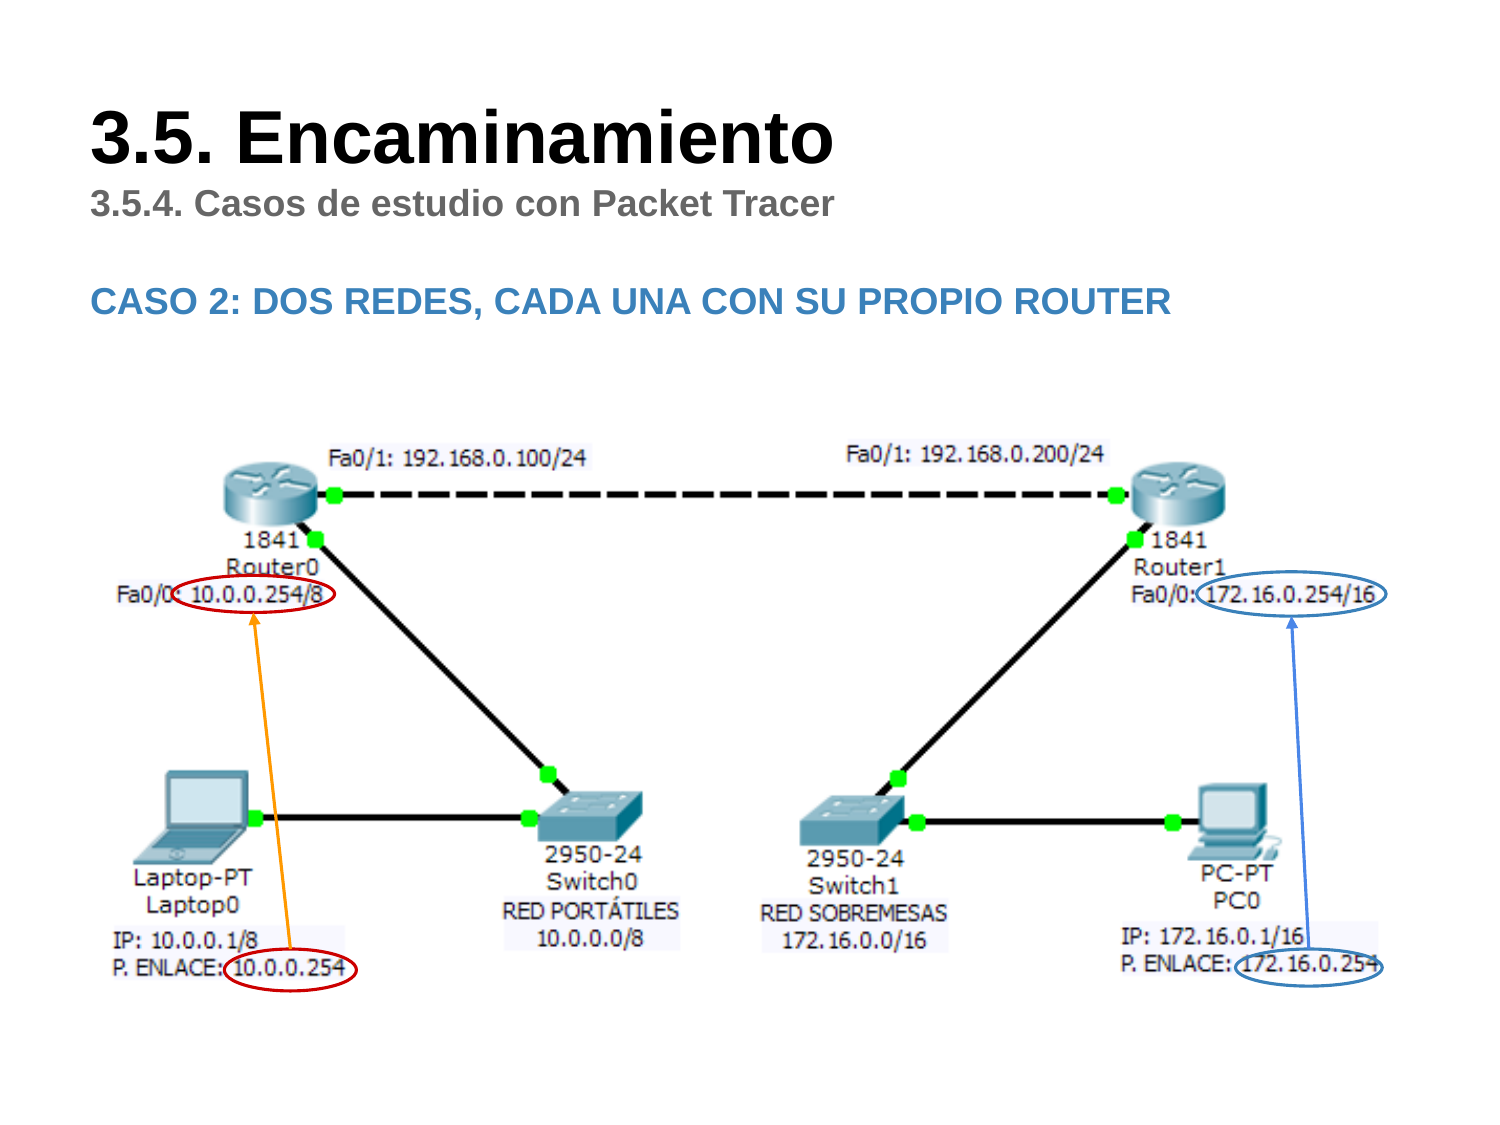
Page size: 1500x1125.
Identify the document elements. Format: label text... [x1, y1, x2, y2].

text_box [253, 612, 291, 950]
picture [74, 384, 1426, 992]
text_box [1291, 615, 1310, 950]
list CASO 2: DOS REDES, CADA UNA CON SU PROPIO ROUTER [75, 262, 1425, 376]
title 3.5. Encaminamiento 3.5.4. Casos de estudio con Packet Tracer [75, 51, 1425, 239]
